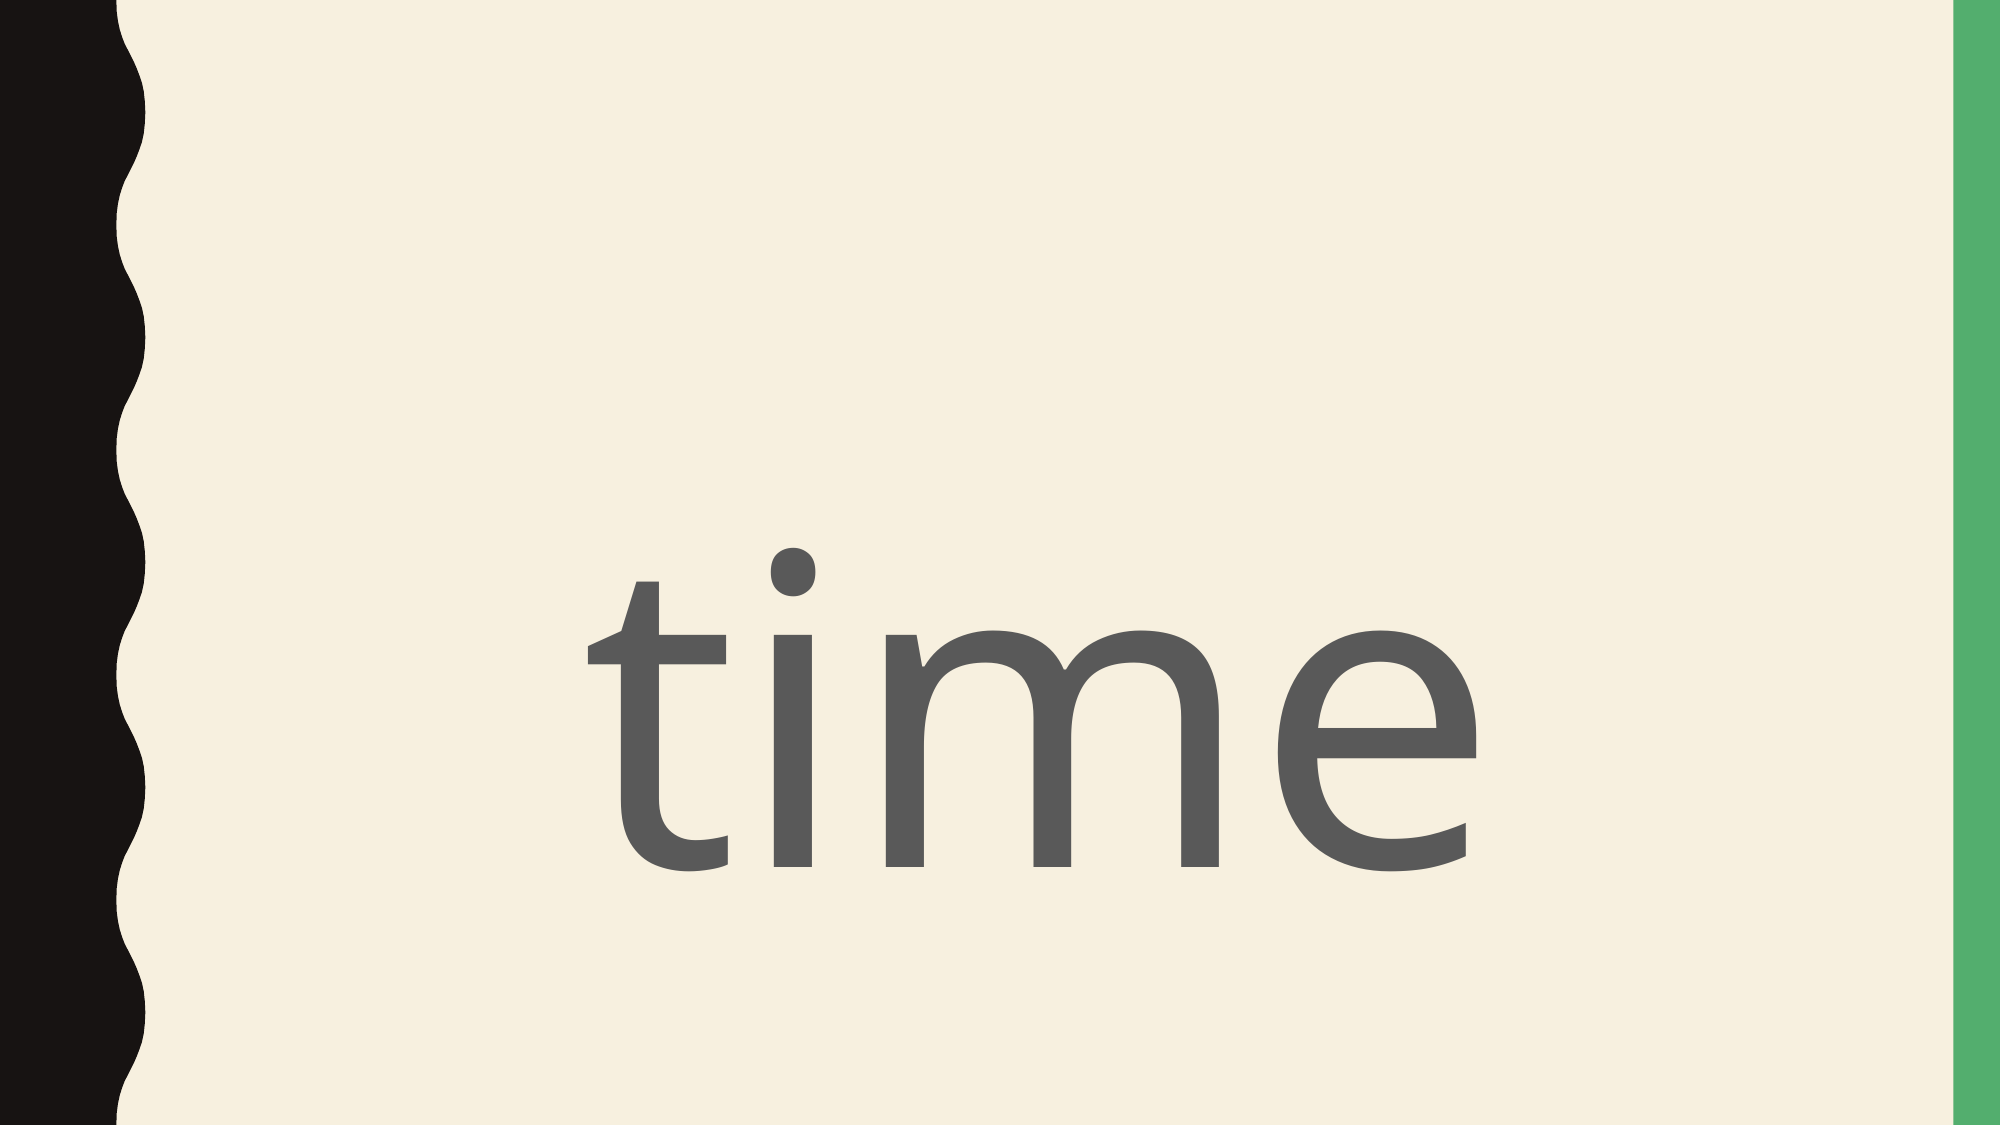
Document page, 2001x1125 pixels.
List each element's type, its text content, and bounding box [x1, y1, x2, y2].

list time [205, 375, 1875, 965]
